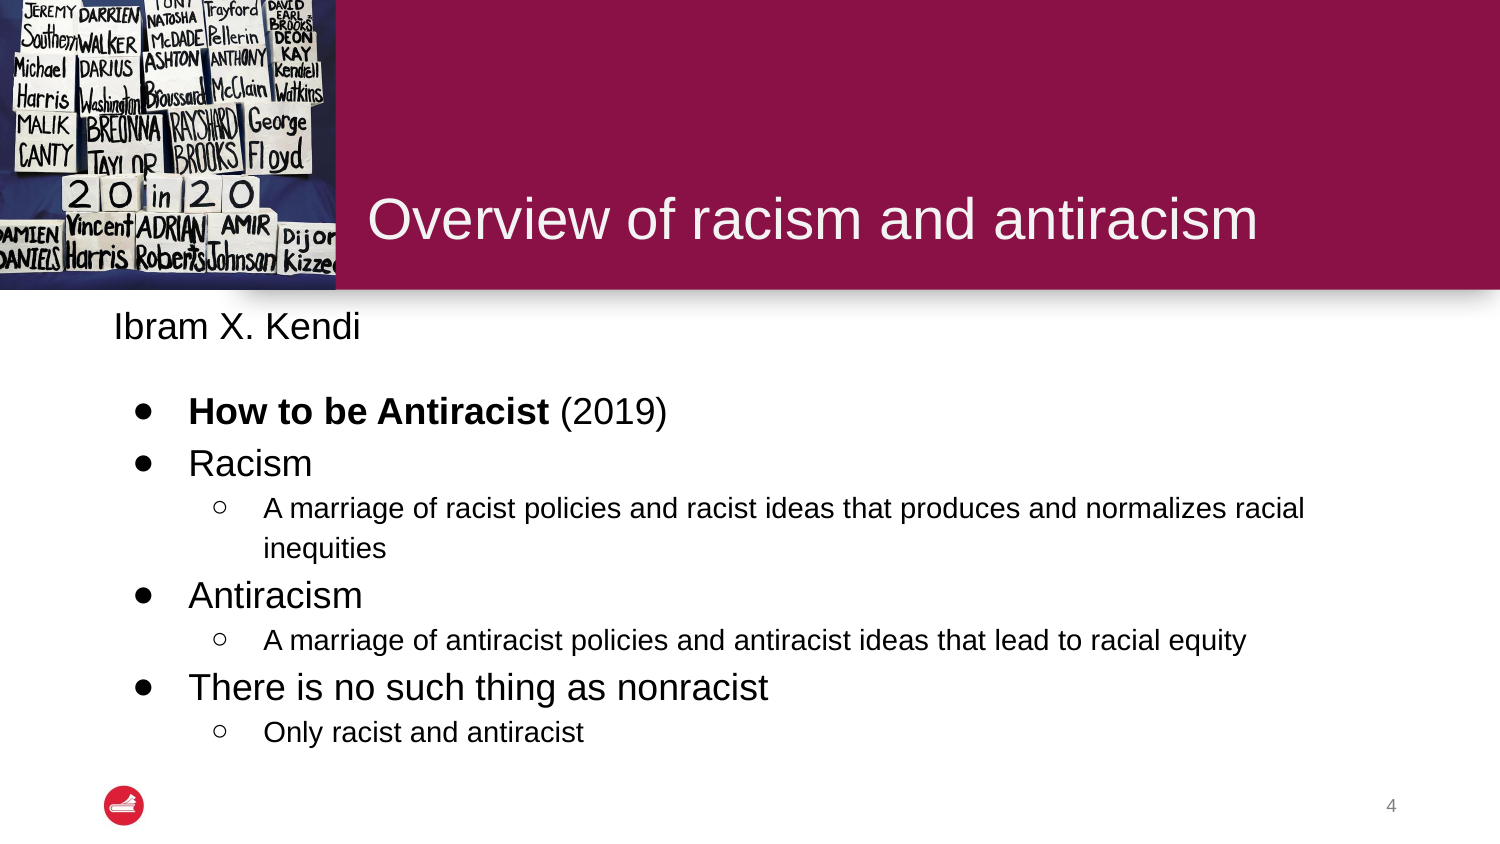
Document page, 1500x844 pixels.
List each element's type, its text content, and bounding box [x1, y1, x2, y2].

slide_number 4 [1284, 782, 1397, 827]
picture [102, 784, 145, 827]
picture [0, 0, 336, 290]
list Ibram X. Kendi How to be Antiracist (2019) Racism A marriage of racist policies and racist ideas that produces and normalizes racial inequities Antiracism A marriage of antiracist policies and antiracist ideas that lead to racial equity There is no such thing as nonracist Only racist and antiracist [102, 289, 1397, 767]
title Overview of racism and antiracism [356, 49, 1397, 257]
